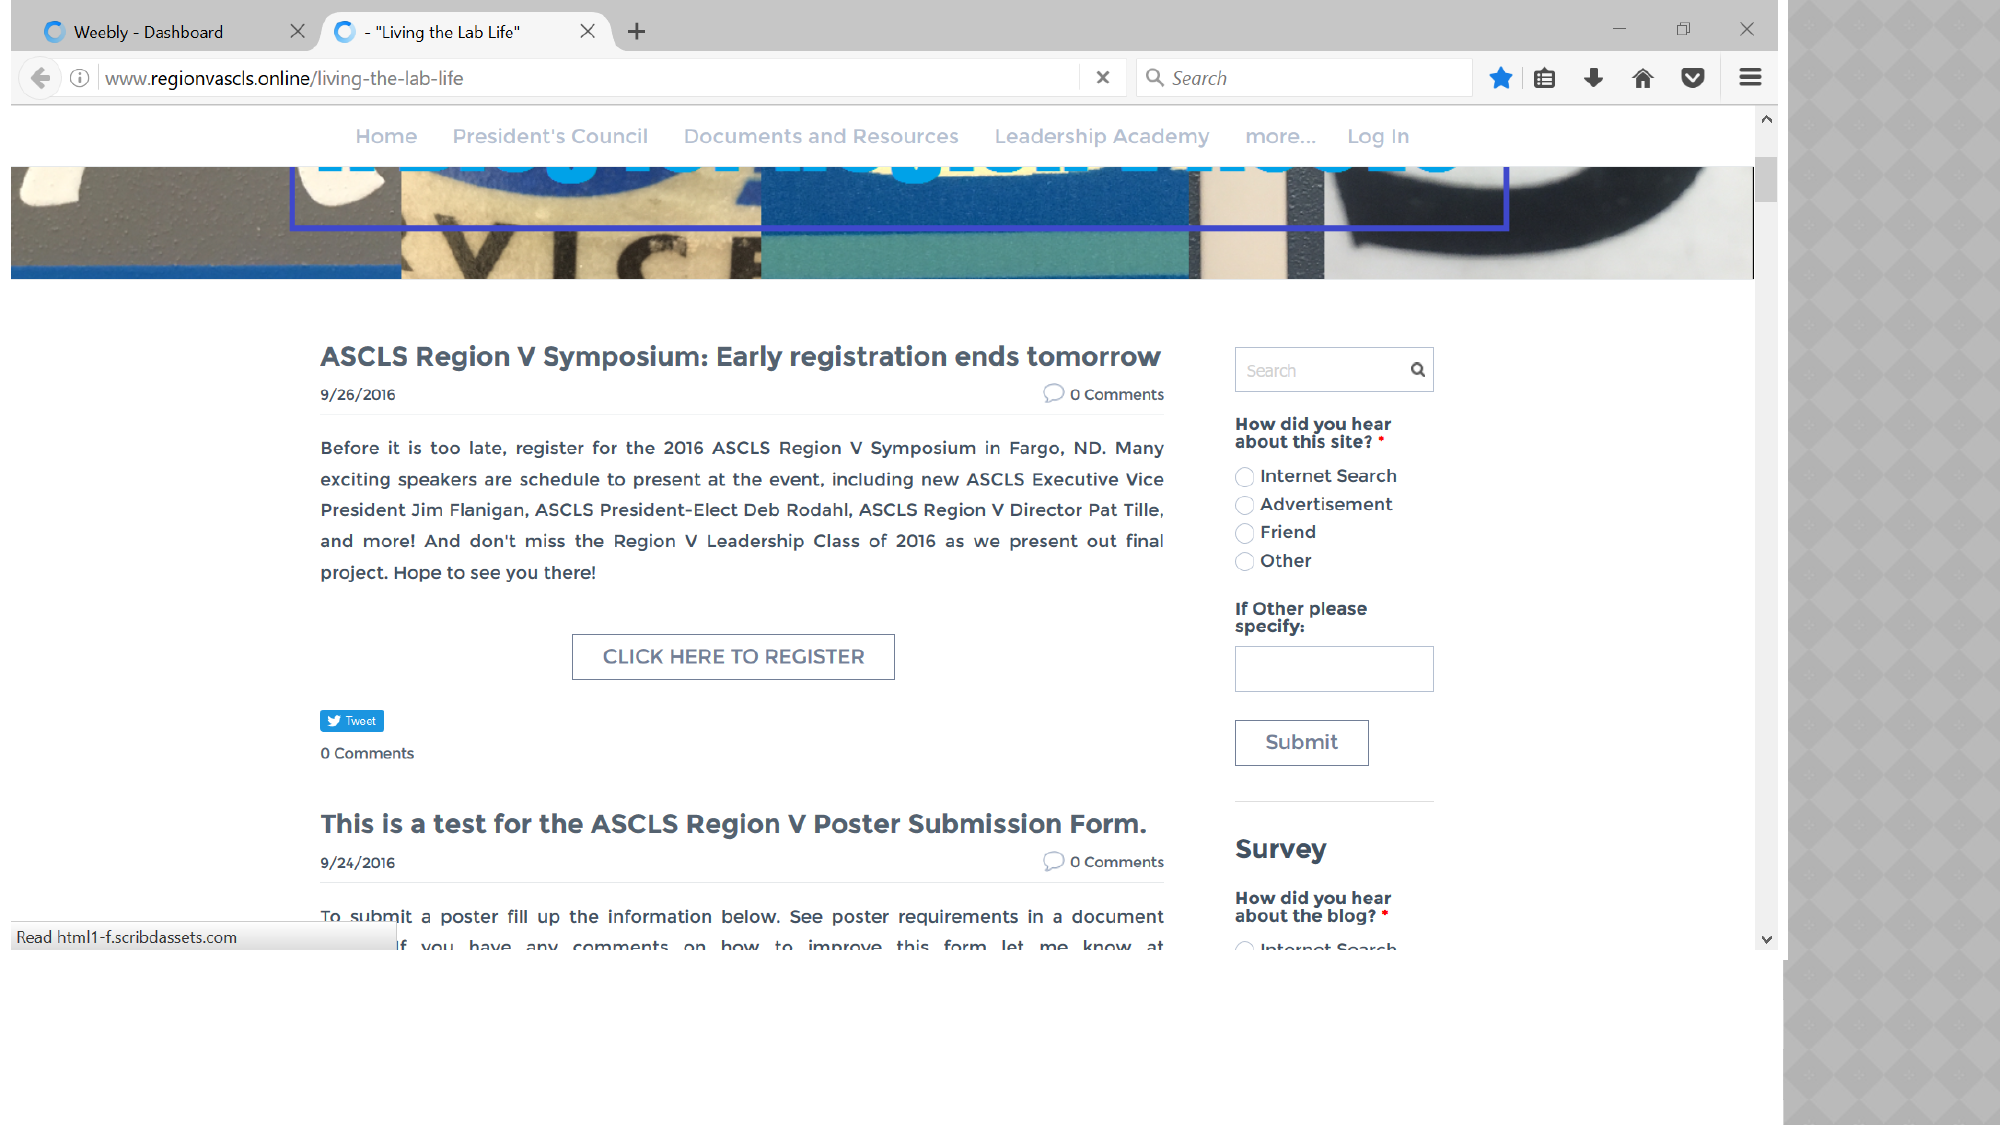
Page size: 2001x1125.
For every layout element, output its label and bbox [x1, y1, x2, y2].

list [0, 0, 1789, 960]
